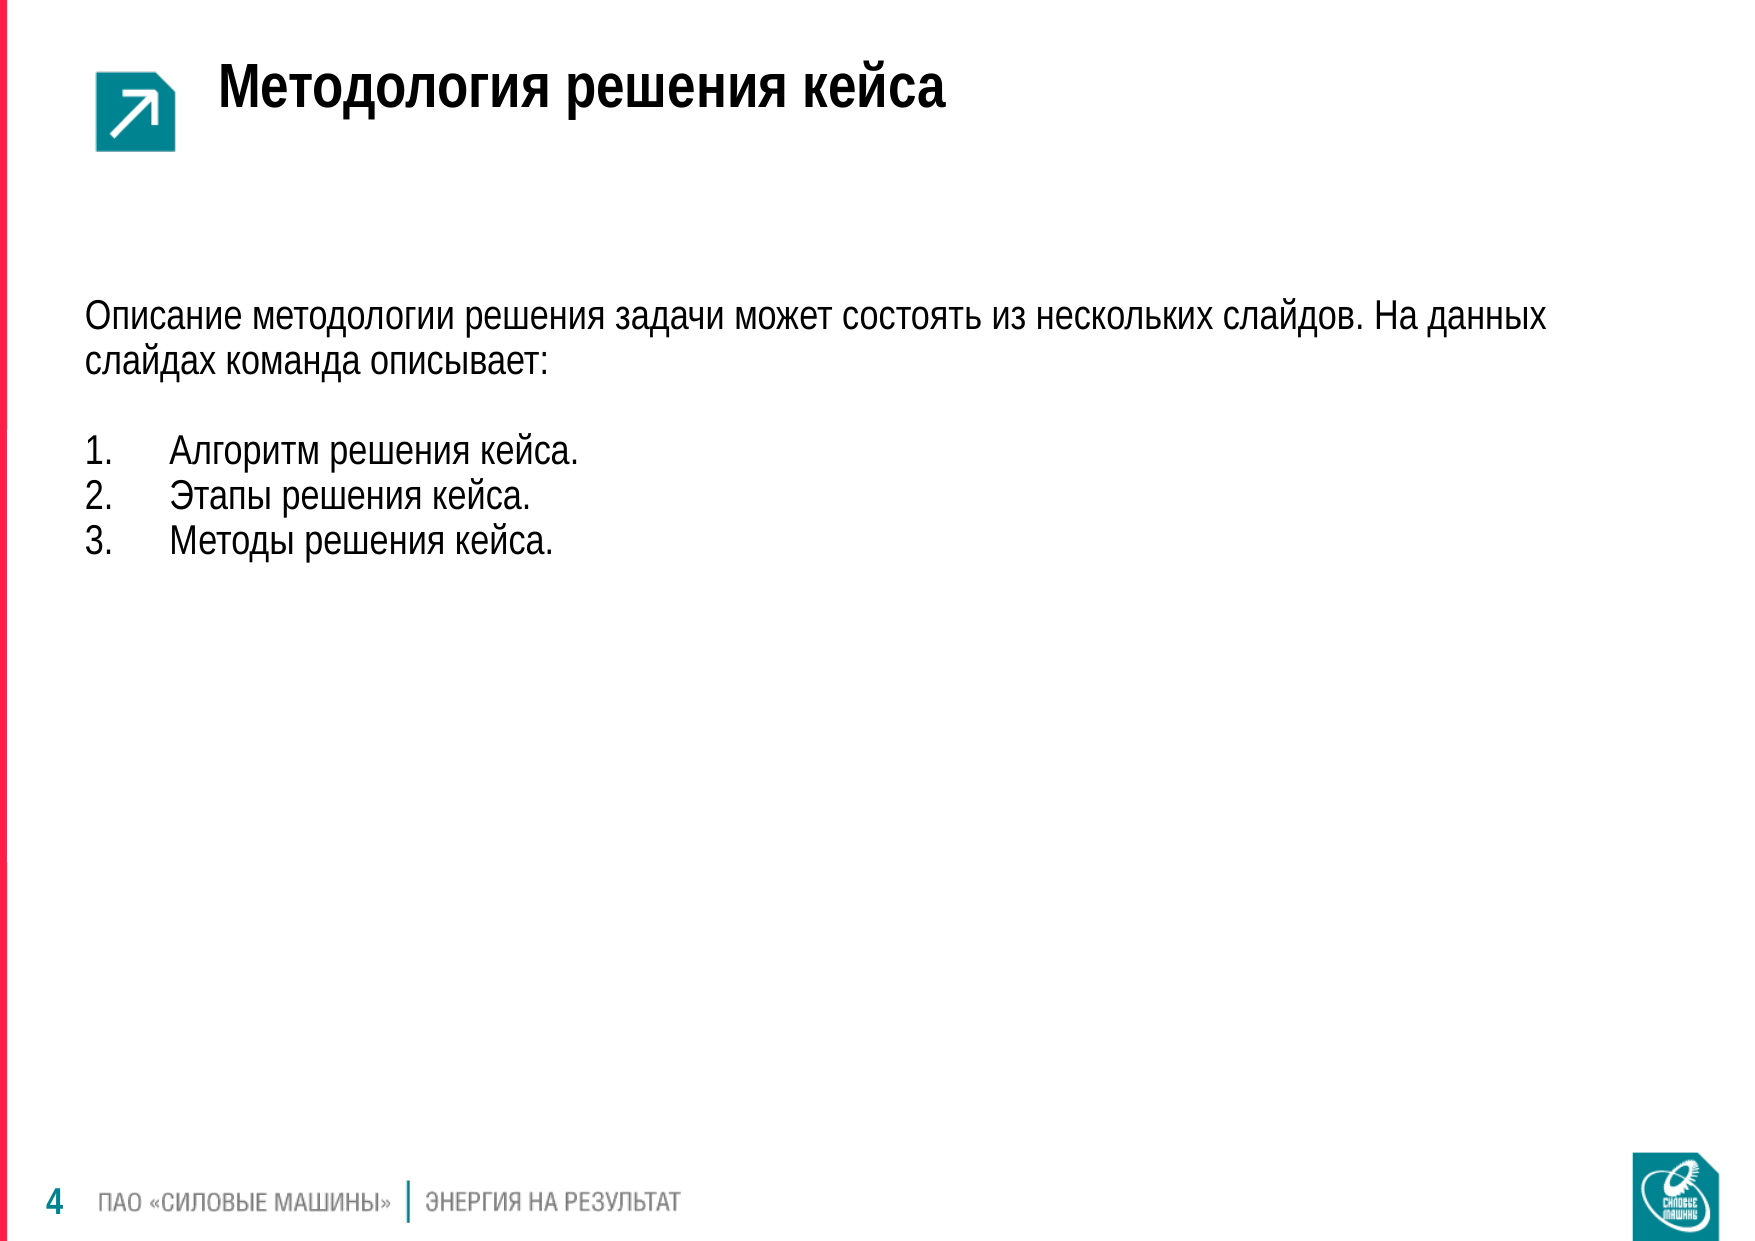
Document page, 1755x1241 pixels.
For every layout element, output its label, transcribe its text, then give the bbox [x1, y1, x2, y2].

text_box Методология решения кейса [201, 21, 1720, 154]
picture [0, 0, 1755, 1241]
text_box Описание методологии решения задачи может состоять из нескольких слайдов. На данных слайдах команда описывает: Алгоритм решения кейса. Этапы решения кейса. Методы решения кейса. [67, 179, 1698, 745]
